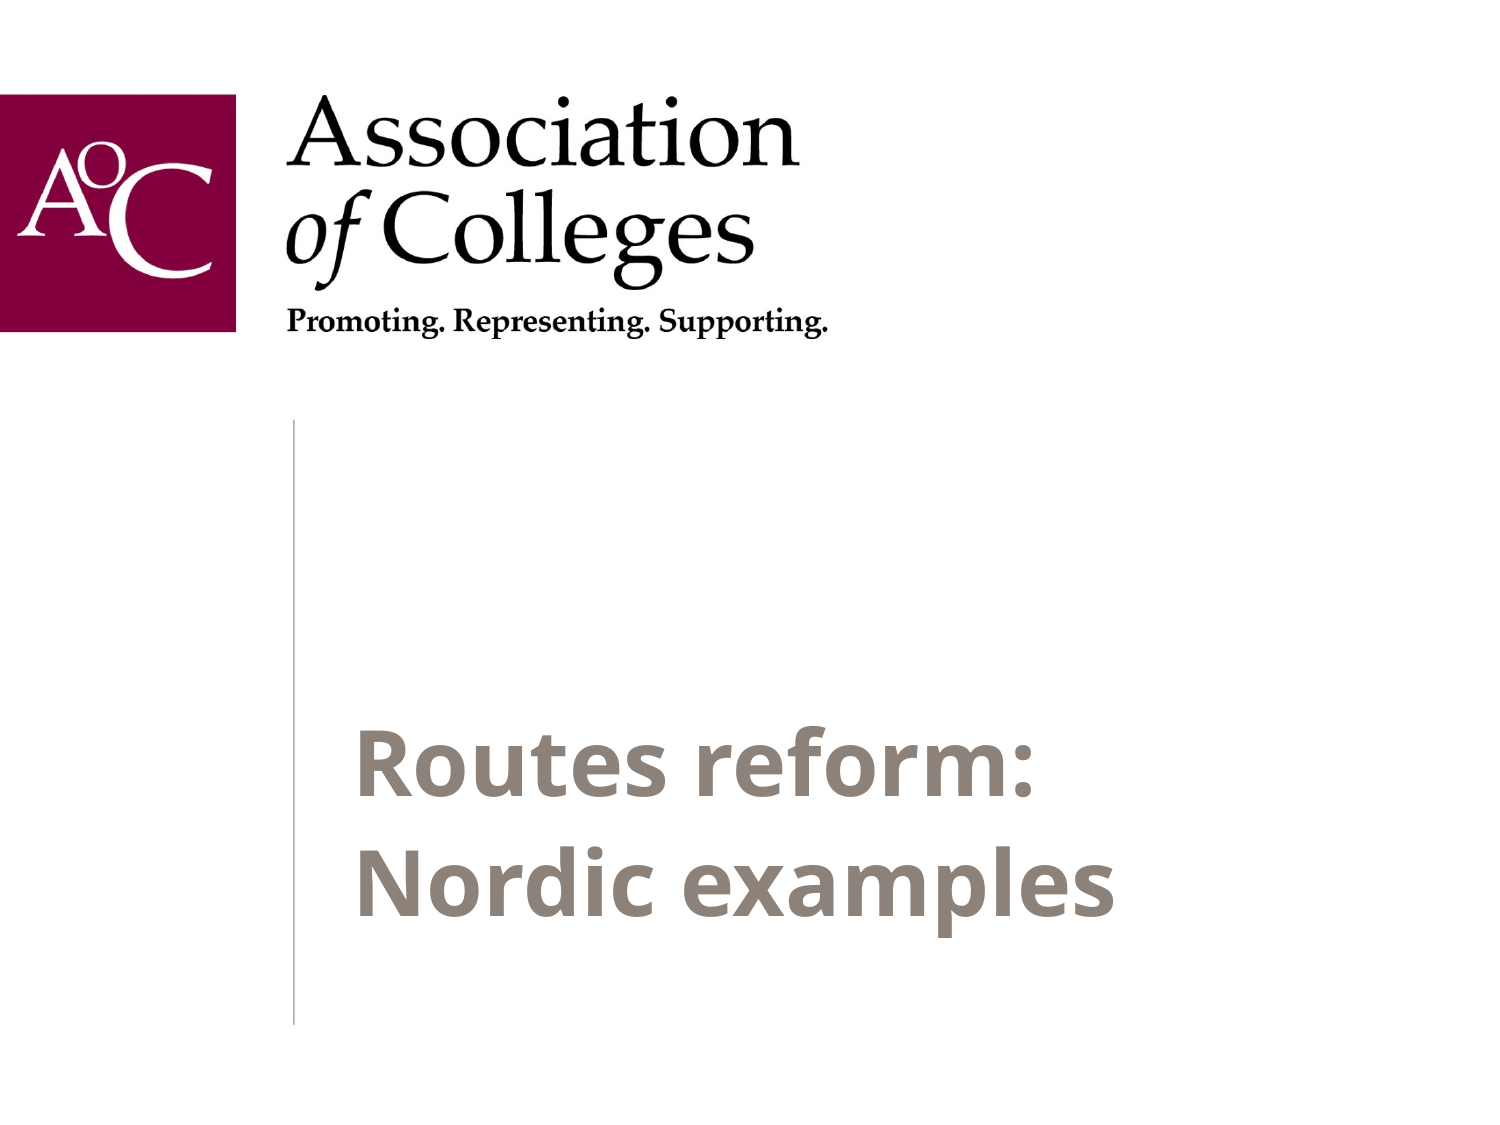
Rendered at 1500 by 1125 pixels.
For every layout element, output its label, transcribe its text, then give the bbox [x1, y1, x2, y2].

title Routes reform: Nordic examples [337, 422, 1408, 943]
picture [0, 0, 1500, 1125]
